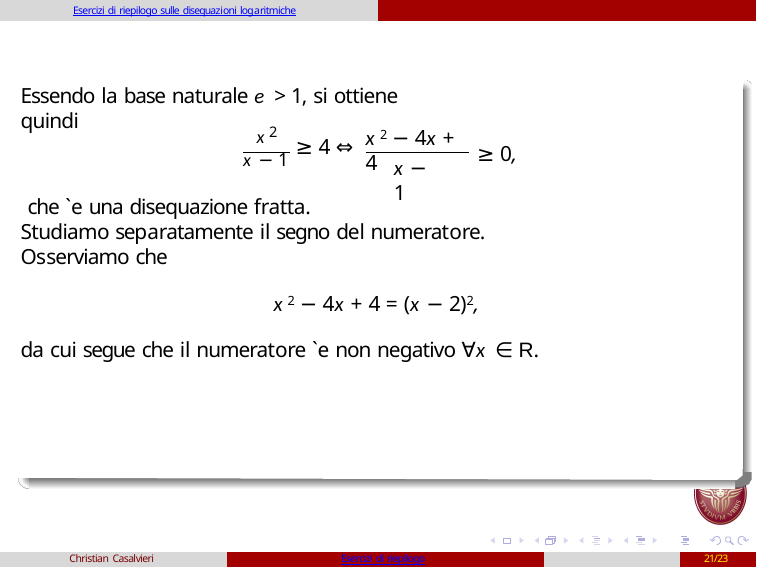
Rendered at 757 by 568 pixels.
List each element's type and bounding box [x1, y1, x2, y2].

text_box [0, 0, 756, 567]
slide_number [338, 552, 433, 568]
footer [67, 552, 160, 568]
